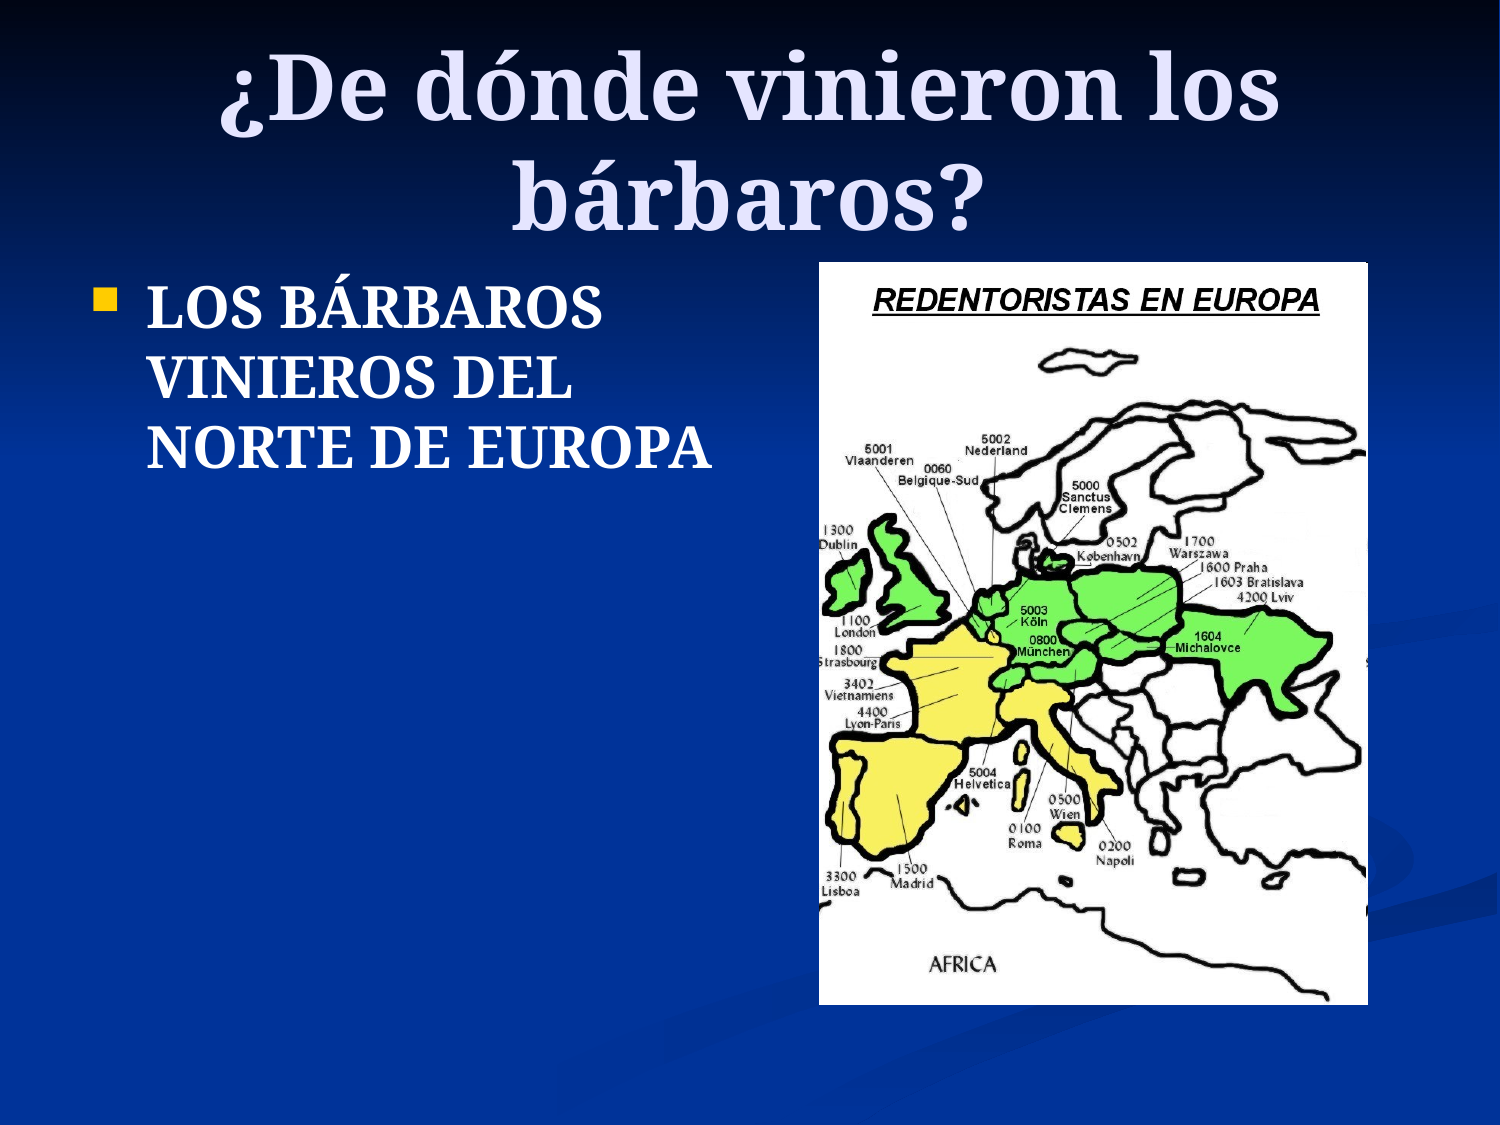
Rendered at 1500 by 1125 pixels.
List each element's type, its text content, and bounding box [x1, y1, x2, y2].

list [819, 262, 1368, 1006]
list LOS BÁRBAROS VINIEROS DEL NORTE DE EUROPA [74, 262, 738, 1006]
title ¿De dónde vinieron los bárbaros? [74, 44, 1426, 233]
